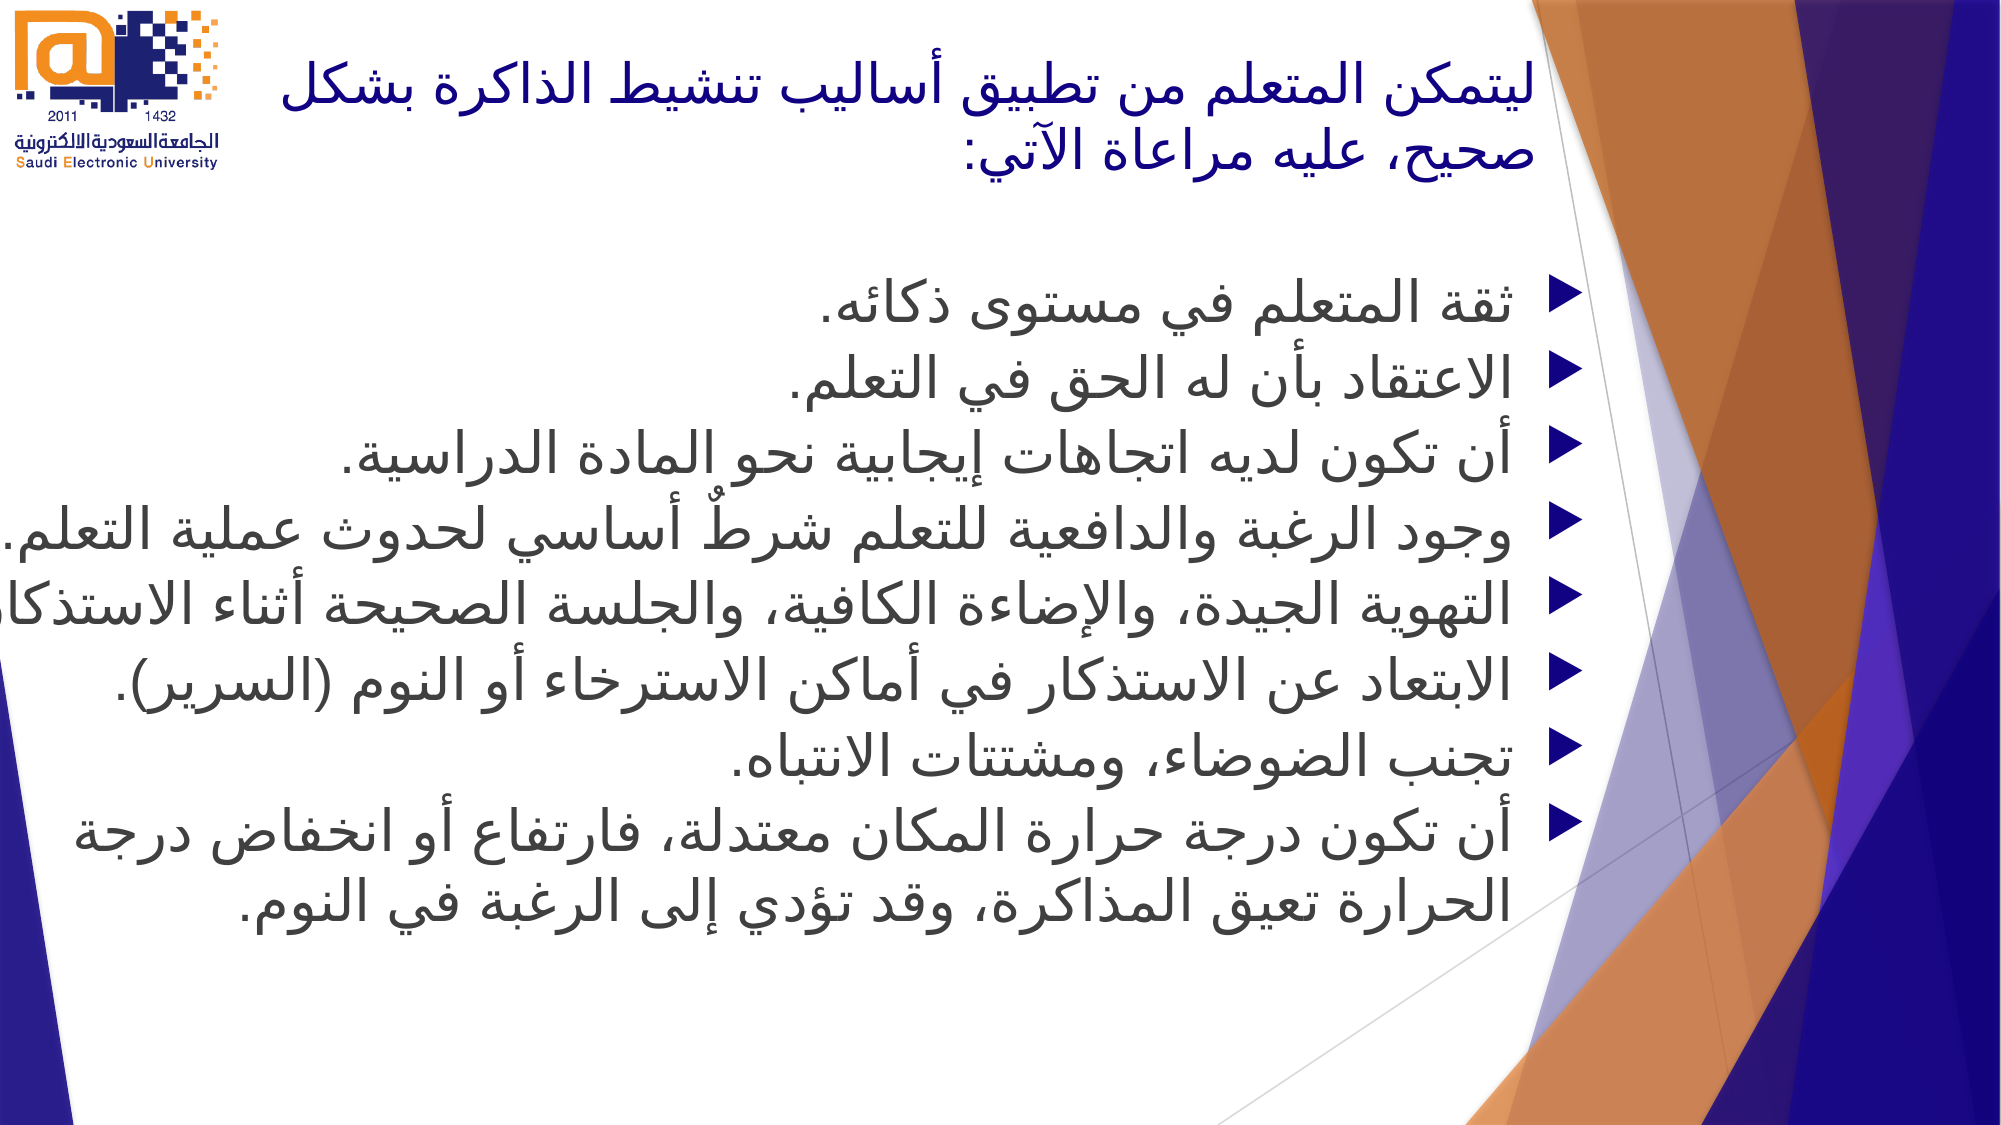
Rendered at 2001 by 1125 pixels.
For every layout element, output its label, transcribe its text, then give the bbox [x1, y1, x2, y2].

picture [1, 0, 232, 184]
list ثقة المتعلم في مستوى ذكائه. الاعتقاد بأن له الحق في التعلم. أن تكون لديه اتجاهات إيجابية نحو المادة الدراسية. وجود الرغبة والدافعية للتعلم شرطٌ أساسي لحدوث عملية التعلم. التهوية الجيدة، والإضاءة الكافية، والجلسة الصحيحة أثناء الاستذكار. الابتعاد عن الاستذكار في أماكن الاسترخاء أو النوم (السرير). تجنب الضوضاء، ومشتتات الانتباه. أن تكون درجة حرارة المكان معتدلة، فارتفاع أو انخفاض درجة الحرارة تعيق المذاكرة، وقد تؤدي إلى الرغبة في النوم. [0, 257, 1640, 1049]
title ليتمكن المتعلم من تطبيق أساليب تنشيط الذاكرة بشكل صحيح، عليه مراعاة الآتي: [143, 40, 1555, 257]
